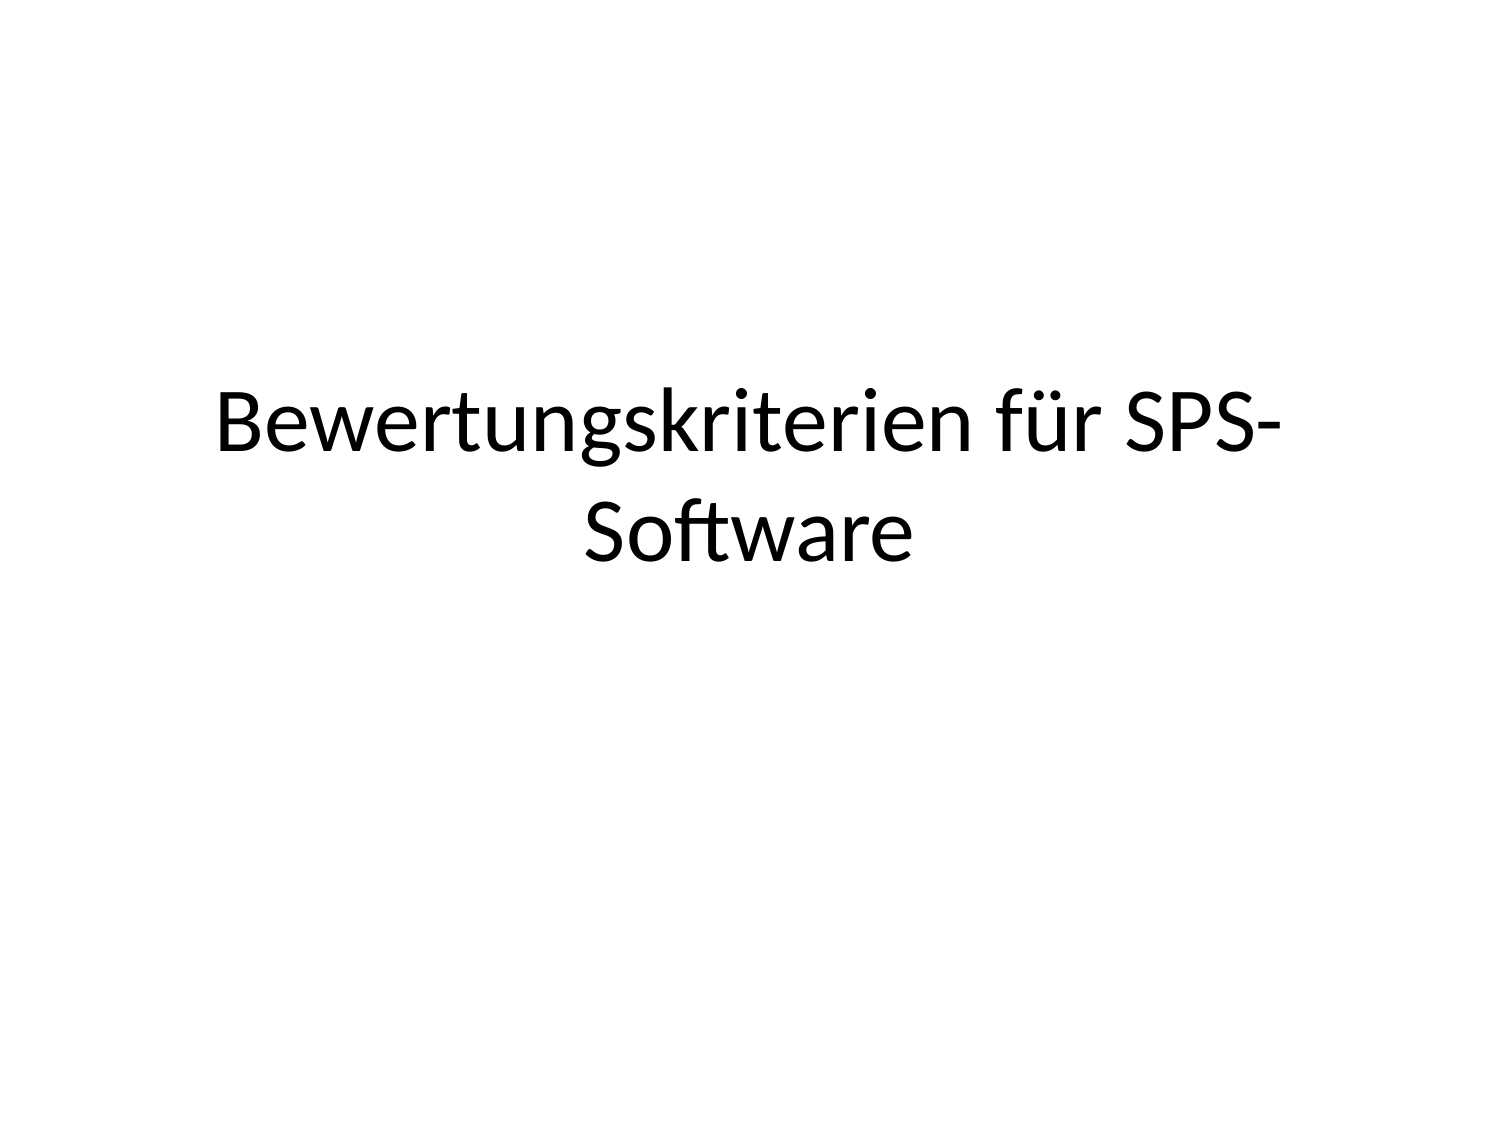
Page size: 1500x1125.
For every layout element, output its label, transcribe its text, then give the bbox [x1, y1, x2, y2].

title Bewertungskriterien für SPS-Software [112, 349, 1388, 591]
